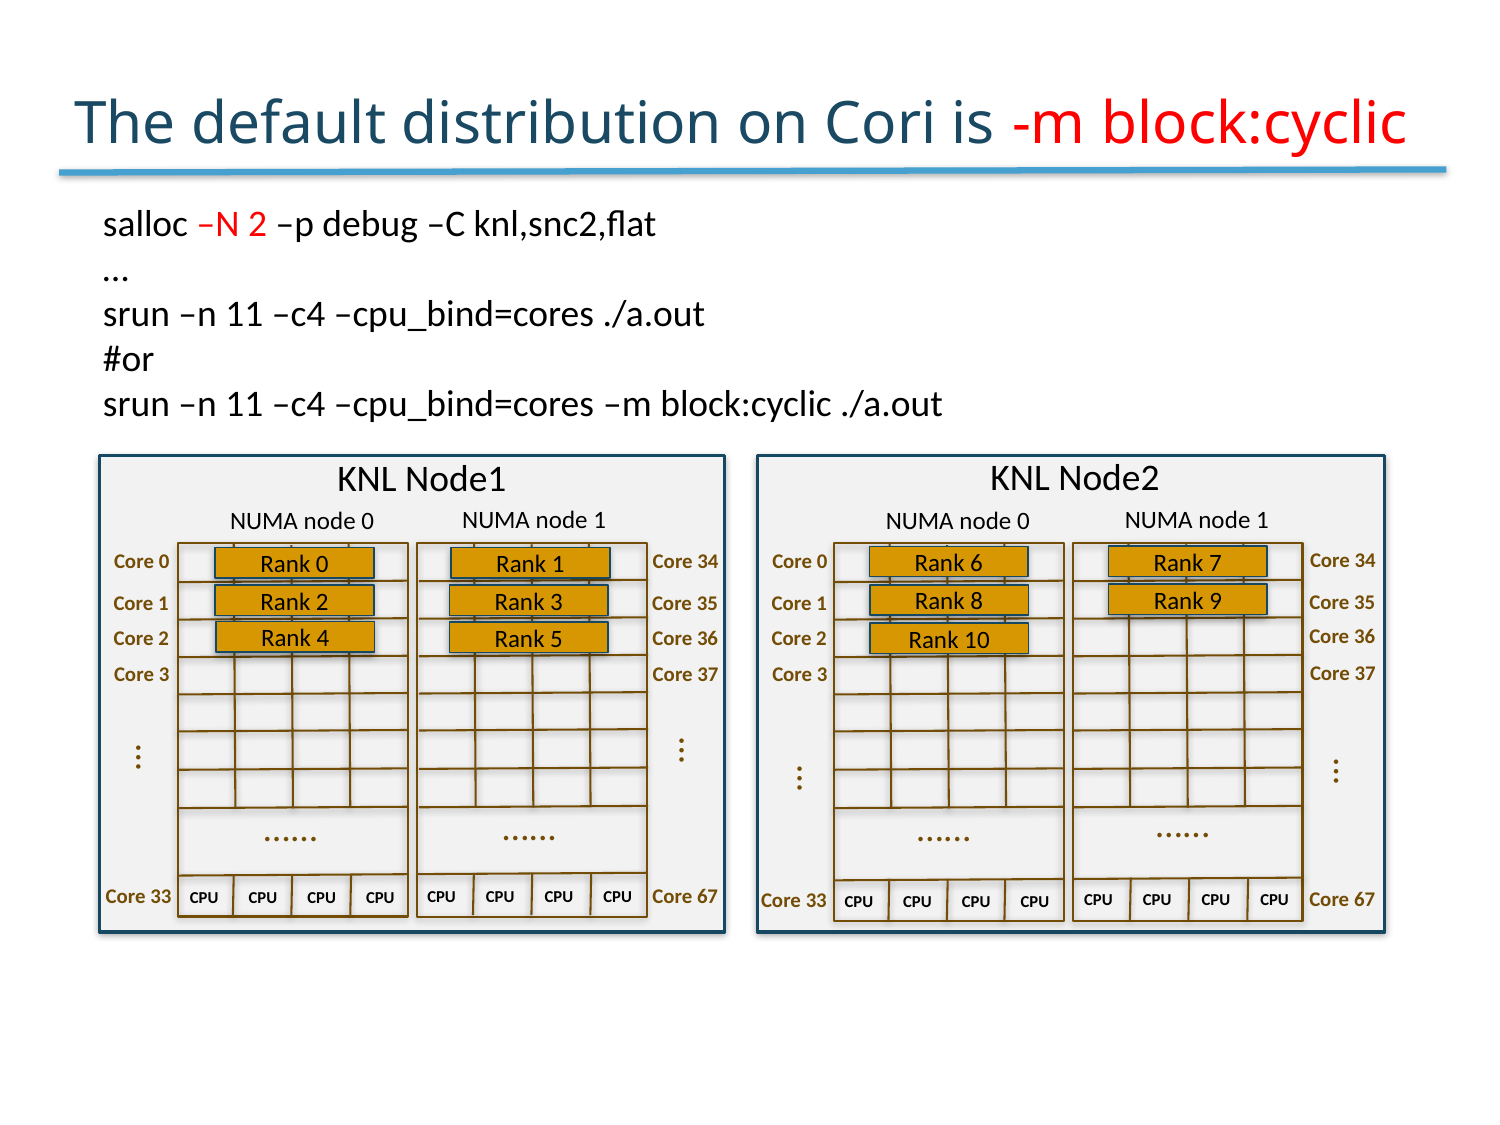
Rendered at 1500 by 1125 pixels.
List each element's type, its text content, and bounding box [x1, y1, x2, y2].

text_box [90, 446, 742, 933]
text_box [746, 445, 1399, 933]
text_box salloc –N 2 –p debug –C knl,snc2,flat … srun –n 11 –c4 –cpu_bind=cores ./a.out #or srun –n 11 –c4 –cpu_bind=cores –m block:cyclic ./a.out [88, 191, 1380, 432]
title The default distribution on Cori is -m block:cyclic [59, 29, 1425, 156]
